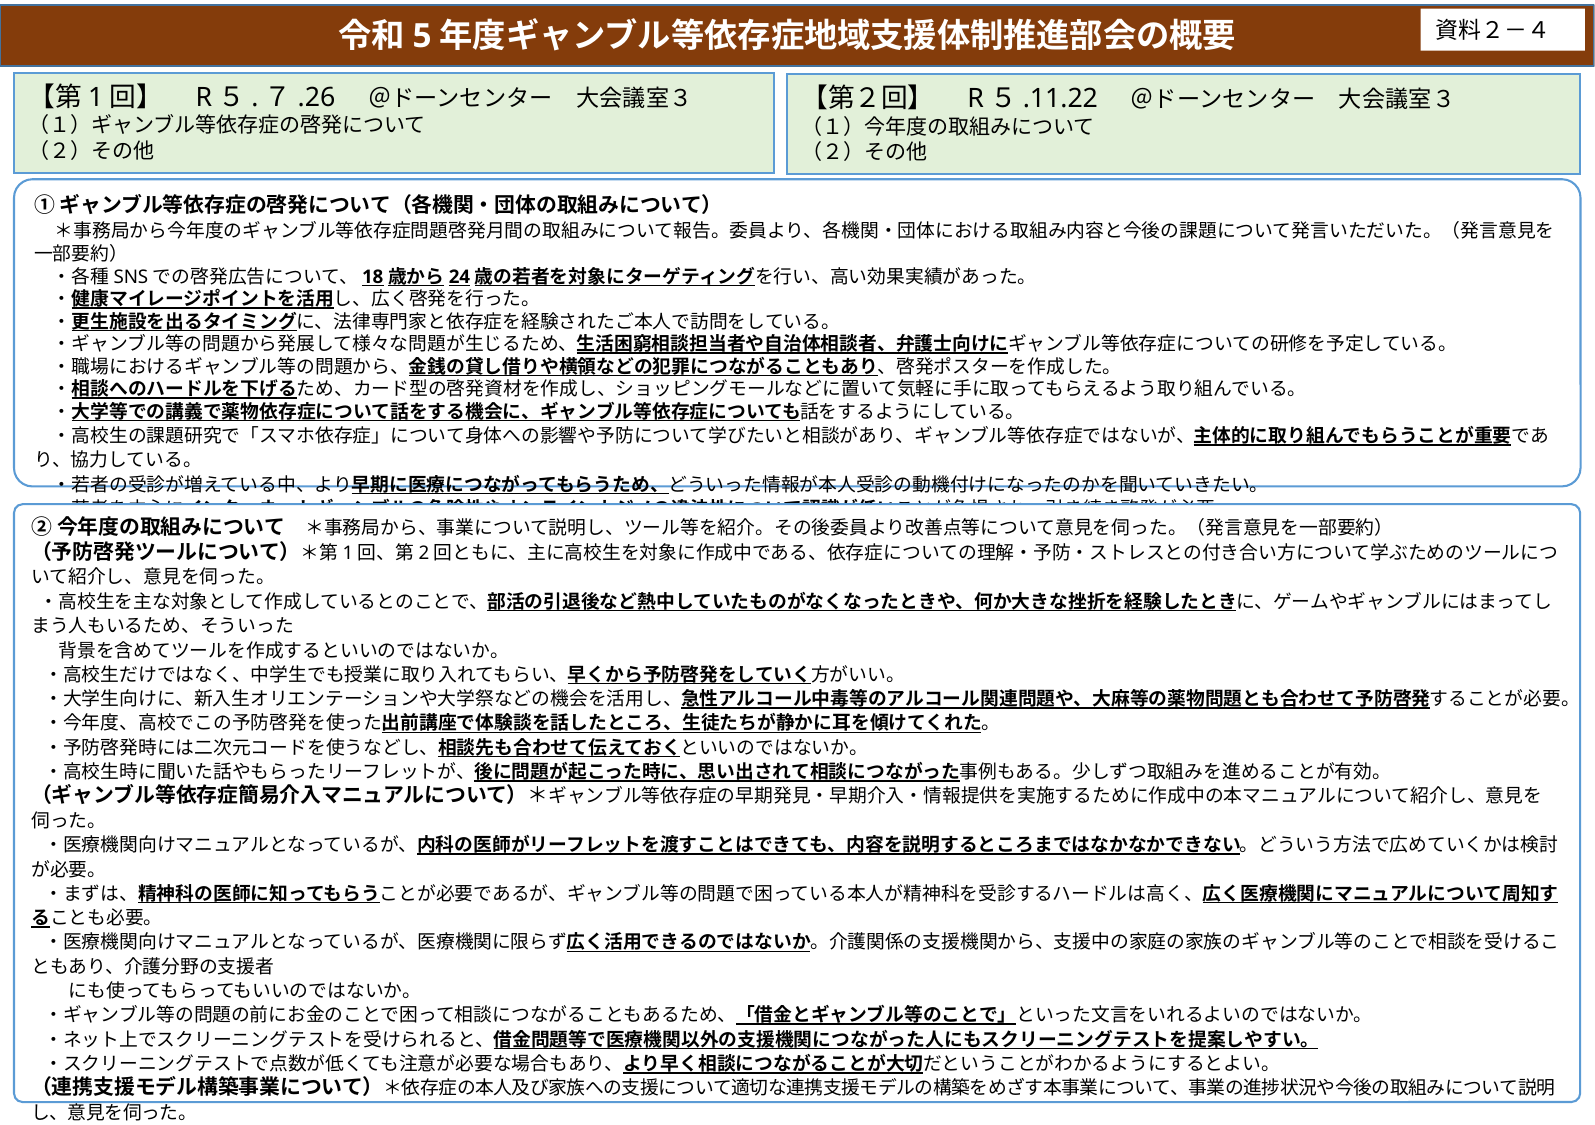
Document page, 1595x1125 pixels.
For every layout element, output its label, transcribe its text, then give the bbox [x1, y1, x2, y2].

text_box 令和5年度ギャンブル等依存症地域支援体制推進部会の概要 [323, 7, 1260, 62]
text_box 資料２－４ [1420, 8, 1585, 51]
text_box ②今年度の取組みについて ＊事務局から、事業について説明し、ツール等を紹介。その後委員より改善点等について意見を伺った。（発言意見を一部要約） （予防啓発ツールについて）＊第1回、第2回ともに、主に高校生を対象に作成中である、依存症についての理解・予防・ストレスとの付き合い方について学ぶためのツールについて紹介し、意見を伺った。 ・高校生を主な対象として作成しているとのことで、部活の引退後など熱中していたものがなくなったときや、何か大きな挫折を経験したときに、ゲームやギャンブルにはまってしまう人もいるため、そういった 背景を含めてツールを作成するといいのではないか。 ・高校生だけではなく、中学生でも授業に取り入れてもらい、早くから予防啓発をしていく方がいい。 ・大学生向けに、新入生オリエンテーションや大学祭などの機会を活用し、急性アルコール中毒等のアルコール関連問題や、大麻等の薬物問題とも合わせて予防啓発することが必要。 ・今年度、高校でこの予防啓発を使った出前講座で体験談を話したところ、生徒たちが静かに耳を傾けてくれた。 ・予防啓発時には二次元コードを使うなどし、相談先も合わせて伝えておくといいのではないか。 ・高校生時に聞いた話やもらったリーフレットが、後に問題が起こった時に、思い出されて相談につながった事例もある。少しずつ取組みを進めることが有効。 （ギャンブル等依存症簡易介入マニュアルについて）＊ギャンブル等依存症の早期発見・早期介入・情報提供を実施するために作成中の本マニュアルについて紹介し、意見を伺った。 ・医療機関向けマニュアルとなっているが、内科の医師がリーフレットを渡すことはできても、内容を説明するところまではなかなかできない。どういう方法で広めていくかは検討が必要。 ・まずは、精神科の医師に知ってもらうことが必要であるが、ギャンブル等の問題で困っている本人が精神科を受診するハードルは高く、広く医療機関にマニュアルについて周知することも必要。 ・医療機関向けマニュアルとなっているが、医療機関に限らず広く活用できるのではないか。介護関係の支援機関から、支援中の家庭の家族のギャンブル等のことで相談を受けることもあり、介護分野の支援者 にも使ってもらってもいいのではないか。 ・ギャンブル等の問題の前にお金のことで困って相談につながることもあるため、「借金とギャンブル等のことで」といった文言をいれるよいのではないか。 ・ネット上でスクリーニングテストを受けられると、借金問題等で医療機関以外の支援機関につながった人にもスクリーニングテストを提案しやすい。 ・スクリーニングテストで点数が低くても注意が必要な場合もあり、より早く相談につながることが大切だということがわかるようにするとよい。 （連携支援モデル構築事業について）＊依存症の本人及び家族への支援について適切な連携支援モデルの構築をめざす本事業について、事業の進捗状況や今後の取組みについて説明し、意見を伺った。 ・本事業による訪問を複数回受け、事例を伝える中で、連携ができてきており、有意義な取り組みであると感じている。今後は個別事例についてより具体的な話ができればよい。 ・事例を聞き取るだけでなく、行政からもどういった連携を行っているのか聞き、情報のやりとりをおこなうことでよりつながりをもっていきたい。 ・見学会では、受け入れる側として、見学者に施設の説明等をすることで得るものが多くある。 ・今後は訪問先に医療機関も入れてもらいたい。医療機関側も他団体にどういう事例をつなげばいいのか知らないこともあり、どういった事例をつなぐといいのかをお互いが知れたらいいのではないか。 ・「連携の場の構築」と聞くと会議をイメージしてしまいがちであるが、こうした訪問を通して顔の見える関係づくりから連携を広げていき、好事例を積み重ねて、皆で共有できることが望ましい。 [12, 503, 1582, 1104]
text_box 【第1回】 R５.７.26 ＠ドーンセンター 大会議室３ （１）ギャンブル等依存症の啓発について （２）その他 [13, 72, 775, 174]
text_box ①ギャンブル等依存症の啓発について（各機関・団体の取組みについて） ＊事務局から今年度のギャンブル等依存症問題啓発月間の取組みについて報告。委員より、各機関・団体における取組み内容と今後の課題について発言いただいた。（発言意見を一部要約） ・各種SNSでの啓発広告について、18歳から24歳の若者を対象にターゲティングを行い、高い効果実績があった。 ・健康マイレージポイントを活用し、広く啓発を行った。 ・更生施設を出るタイミングに、法律専門家と依存症を経験されたご本人で訪問をしている。 ・ギャンブル等の問題から発展して様々な問題が生じるため、生活困窮相談担当者や自治体相談者、弁護士向けにギャンブル等依存症についての研修を予定している。 ・職場におけるギャンブル等の問題から、金銭の貸し借りや横領などの犯罪につながることもあり、啓発ポスターを作成した。 ・相談へのハードルを下げるため、カード型の啓発資材を作成し、ショッピングモールなどに置いて気軽に手に取ってもらえるよう取り組んでいる。 ・大学等での講義で薬物依存症について話をする機会に、ギャンブル等依存症についても話をするようにしている。 ・高校生の課題研究で「スマホ依存症」について身体への影響や予防について学びたいと相談があり、ギャンブル等依存症ではないが、主体的に取り組んでもらうことが重要であり、協力している。 ・若者の受診が増えている中、より早期に医療につながってもらうため、どういった情報が本人受診の動機付けになったのかを聞いていきたい。 ・若者を中心にインターネットギャンブルの危険性やオンラインカジノの違法性について認識が低いことが危惧され、引き続き啓発が必要。 [12, 178, 1582, 488]
text_box [0, 4, 1595, 67]
text_box 【第２回】 R５.11.22 ＠ドーンセンター 大会議室３ （１）今年度の取組みについて （２）その他 [786, 73, 1581, 175]
